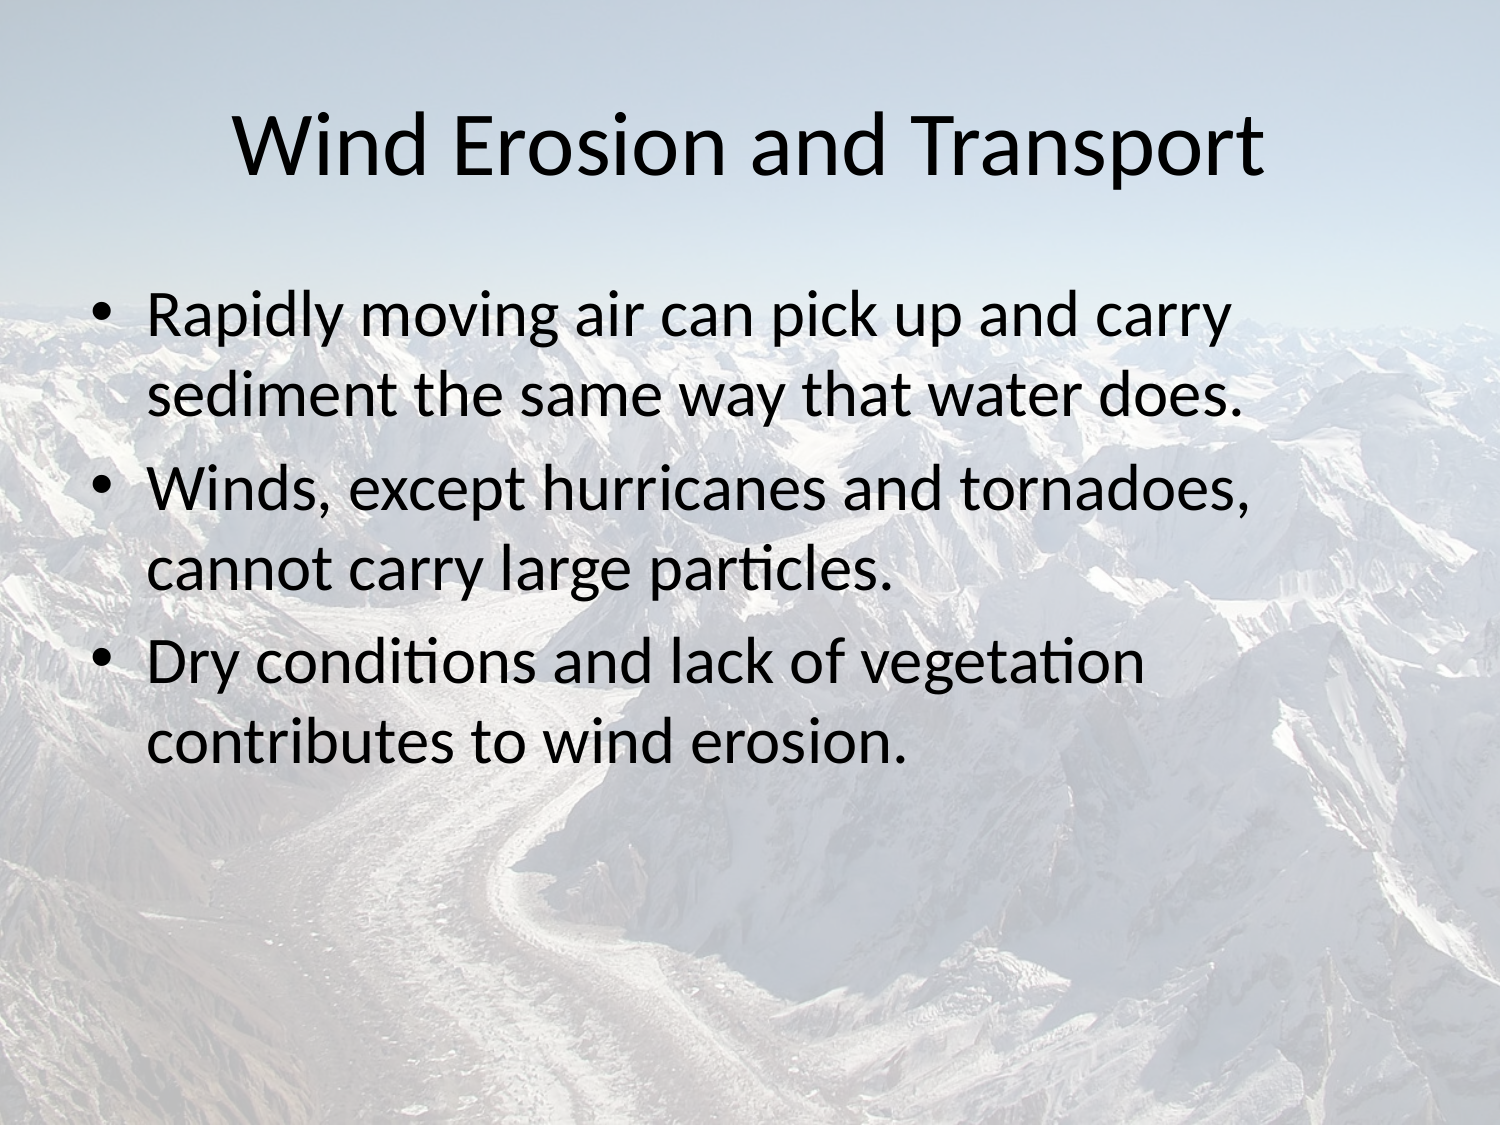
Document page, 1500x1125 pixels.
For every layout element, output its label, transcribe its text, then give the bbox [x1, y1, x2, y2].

title Wind Erosion and Transport [75, 45, 1425, 233]
list Rapidly moving air can pick up and carry sediment the same way that water does. Winds, except hurricanes and tornadoes, cannot carry large particles. Dry conditions and lack of vegetation contributes to wind erosion. [75, 262, 1425, 1005]
